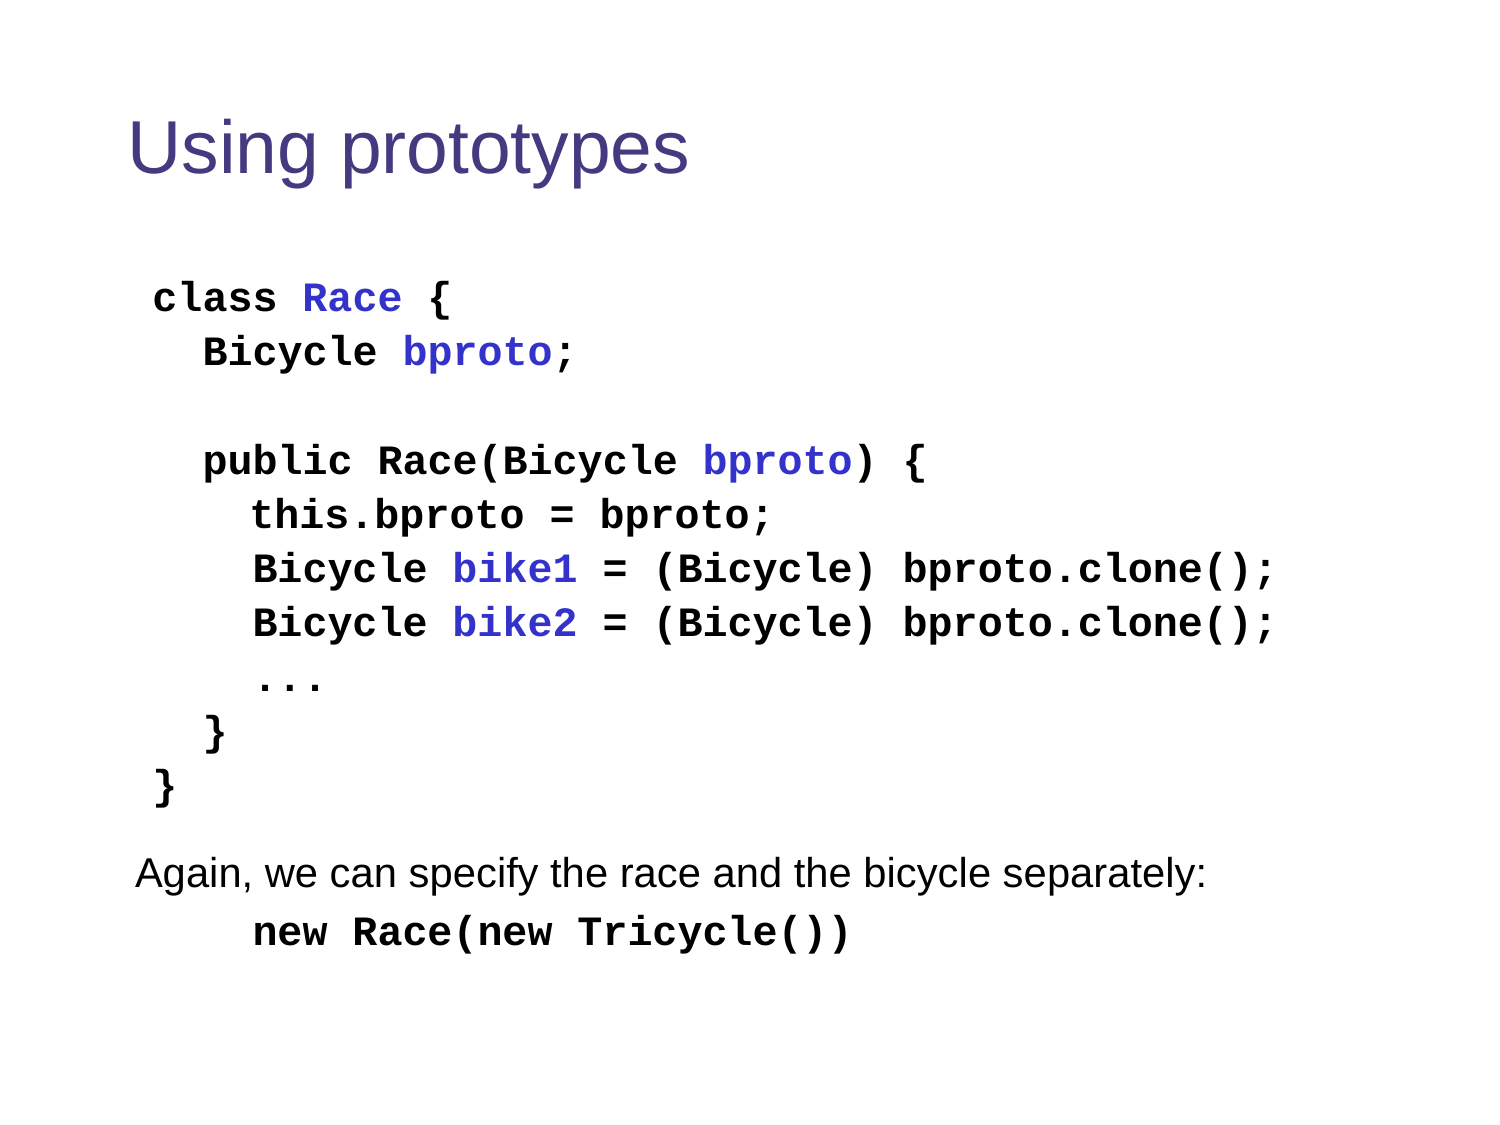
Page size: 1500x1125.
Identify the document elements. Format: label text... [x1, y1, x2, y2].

list class Race { Bicycle bproto; public Race(Bicycle bproto) { this.bproto = bproto; Bicycle bike1 = (Bicycle) bproto.clone(); Bicycle bike2 = (Bicycle) bproto.clone(); ... } } Again, we can specify the race and the bicycle separately: new Race(new Tricycle()) [62, 262, 1400, 1050]
title Using prototypes [112, 50, 1388, 238]
